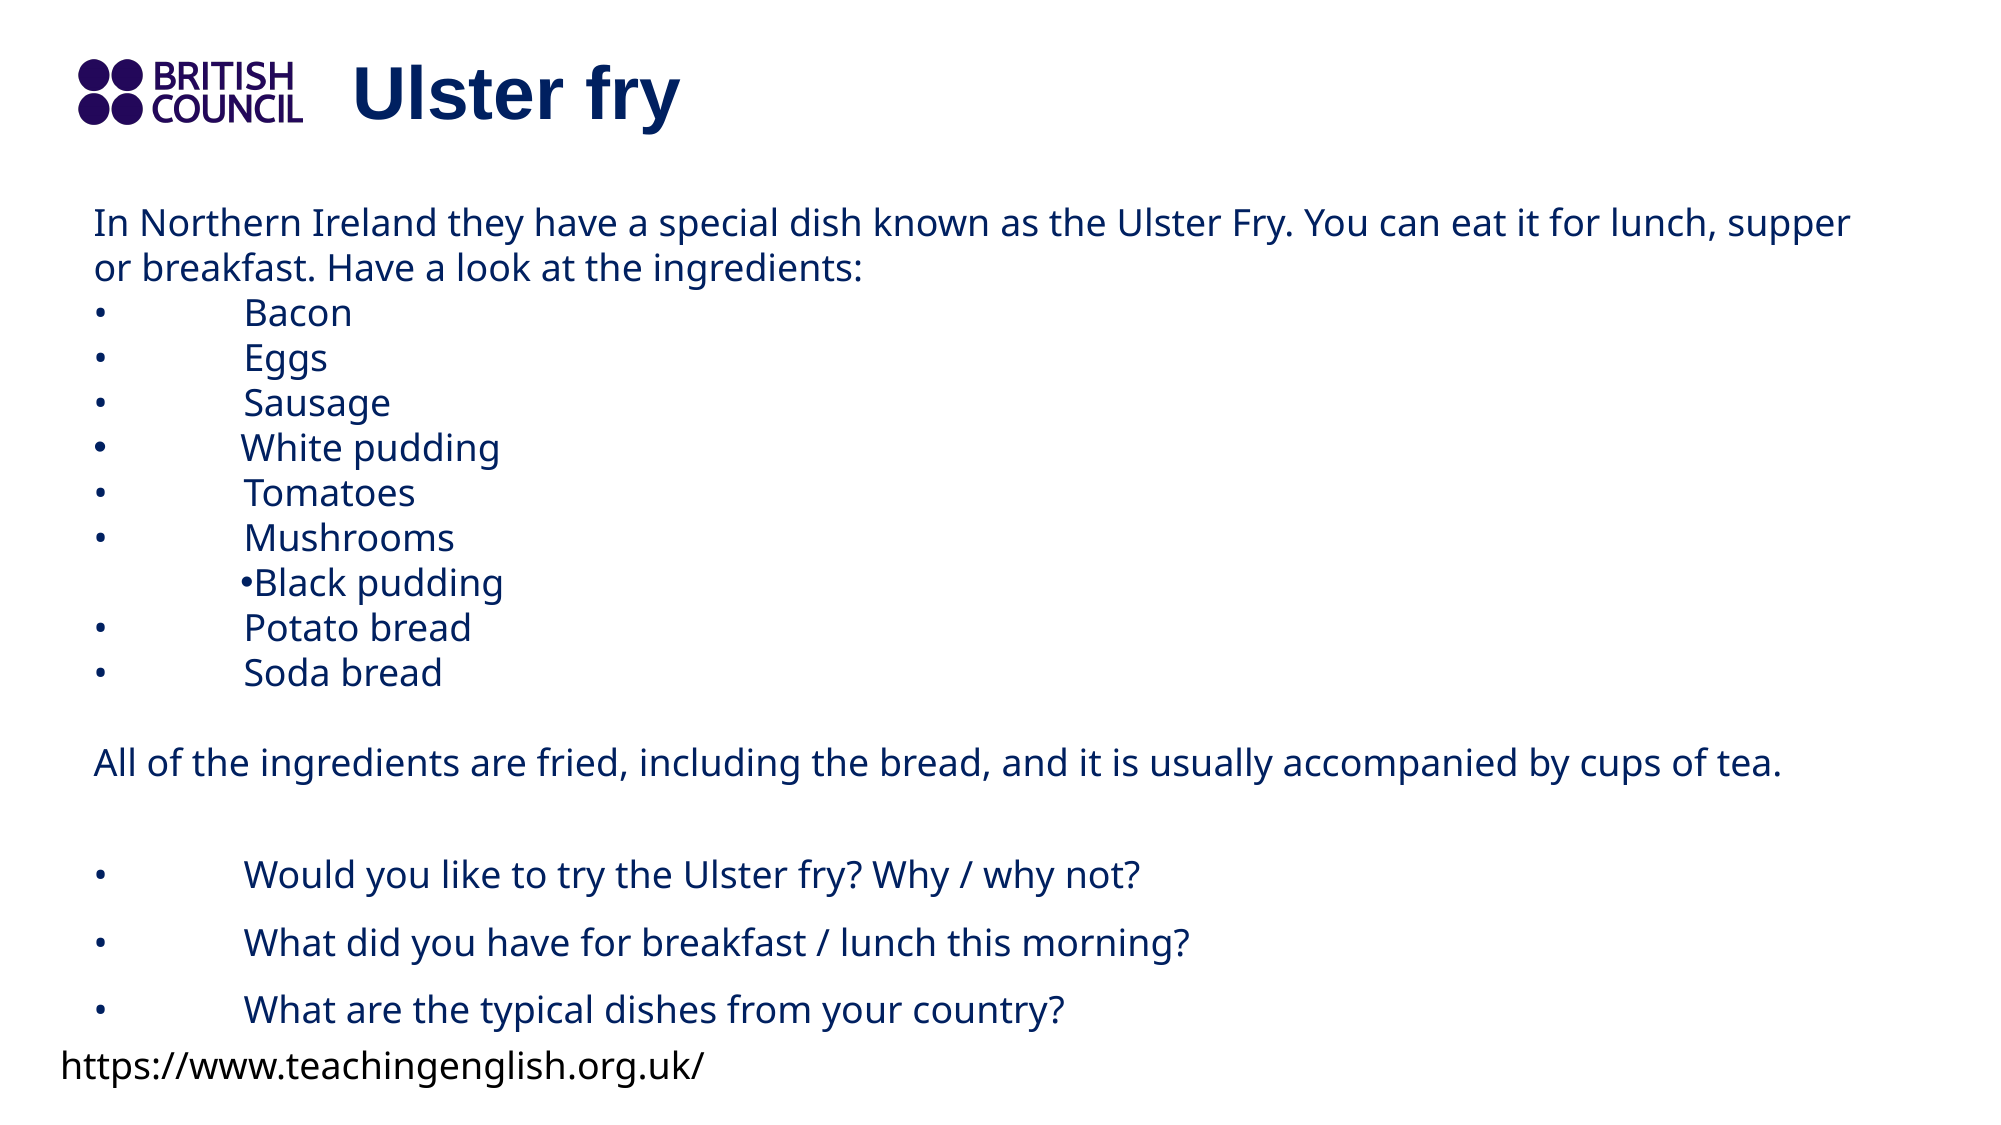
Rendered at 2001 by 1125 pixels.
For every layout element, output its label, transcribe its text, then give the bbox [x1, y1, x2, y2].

text_box https://www.teachingenglish.org.uk/ [45, 1034, 1046, 1095]
text_box Ulster fry [337, 37, 1135, 142]
text_box In Northern Ireland they have a special dish known as the Ulster Fry. You can eat it for lunch, supper or breakfast. Have a look at the ingredients: • Bacon • Eggs • Sausage White pudding • Tomatoes • Mushrooms Black pudding • Potato bread • Soda bread All of the ingredients are fried, including the bread, and it is usually accompanied by cups of tea. • Would you like to try the Ulster fry? Why / why not? • What did you have for breakfast / lunch this morning? • What are the typical dishes from your country? [78, 191, 1882, 1039]
picture [78, 59, 303, 125]
